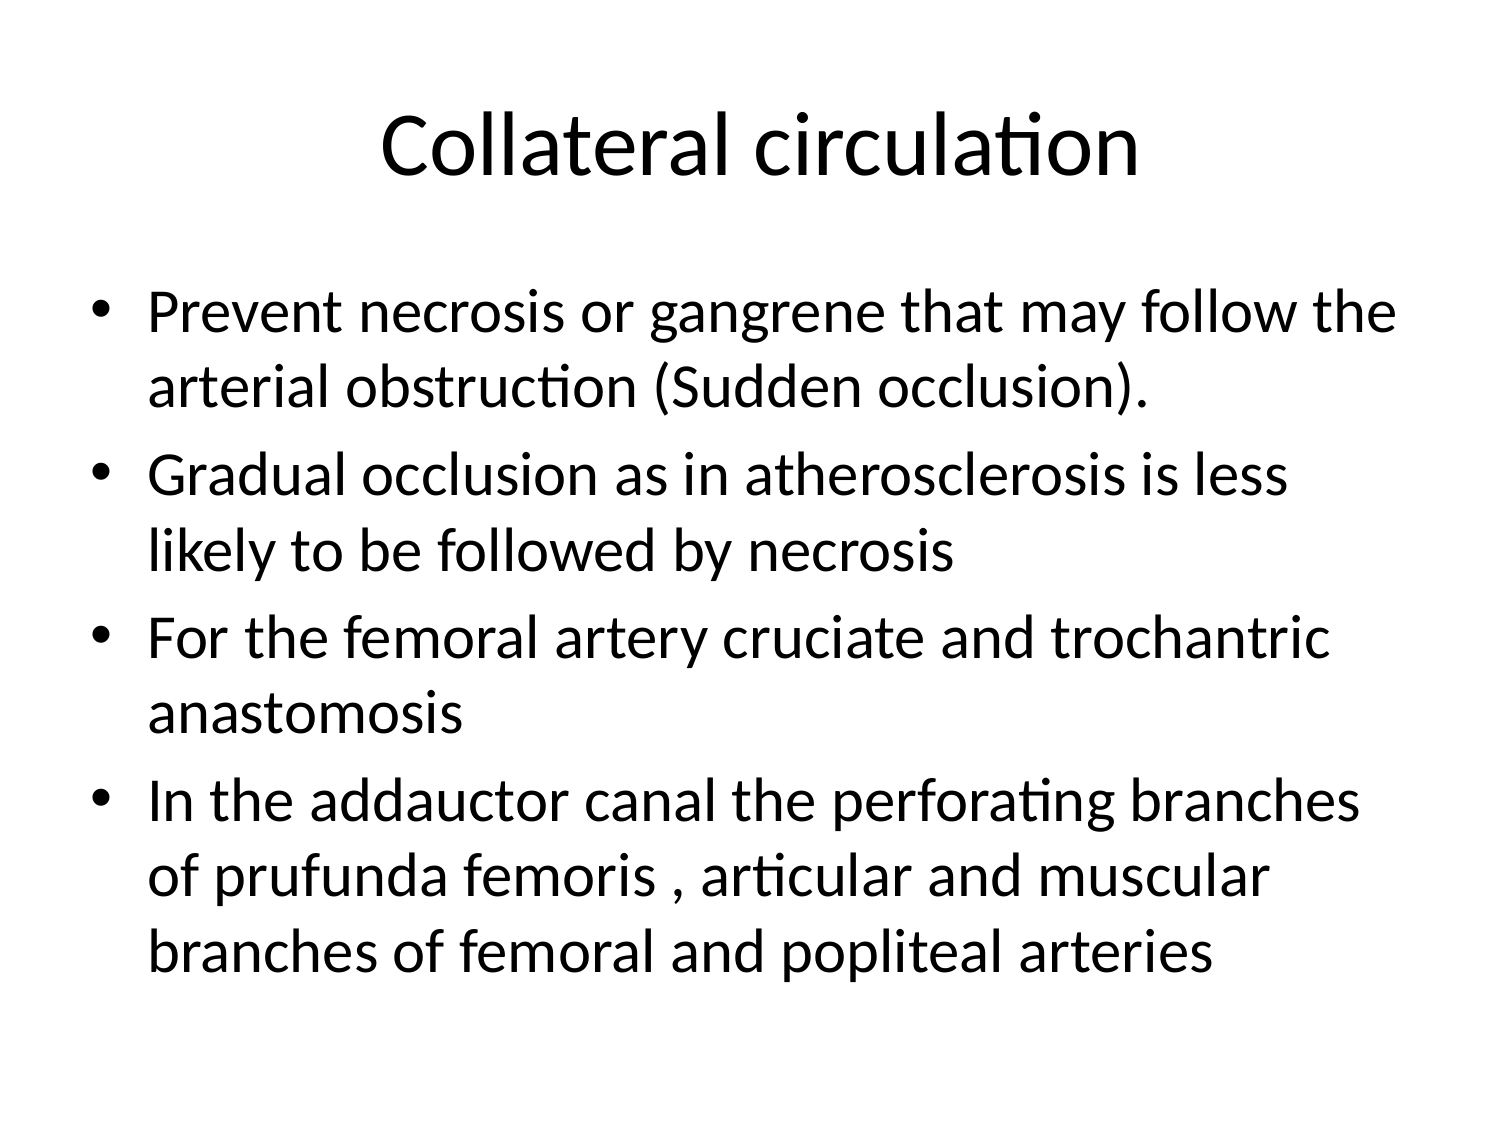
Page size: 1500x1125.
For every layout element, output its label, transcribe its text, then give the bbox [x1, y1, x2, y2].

title Collateral circulation [75, 45, 1425, 233]
list Prevent necrosis or gangrene that may follow the arterial obstruction (Sudden occlusion). Gradual occlusion as in atherosclerosis is less likely to be followed by necrosis For the femoral artery cruciate and trochantric anastomosis In the addauctor canal the perforating branches of prufunda femoris , articular and muscular branches of femoral and popliteal arteries [75, 262, 1425, 1005]
